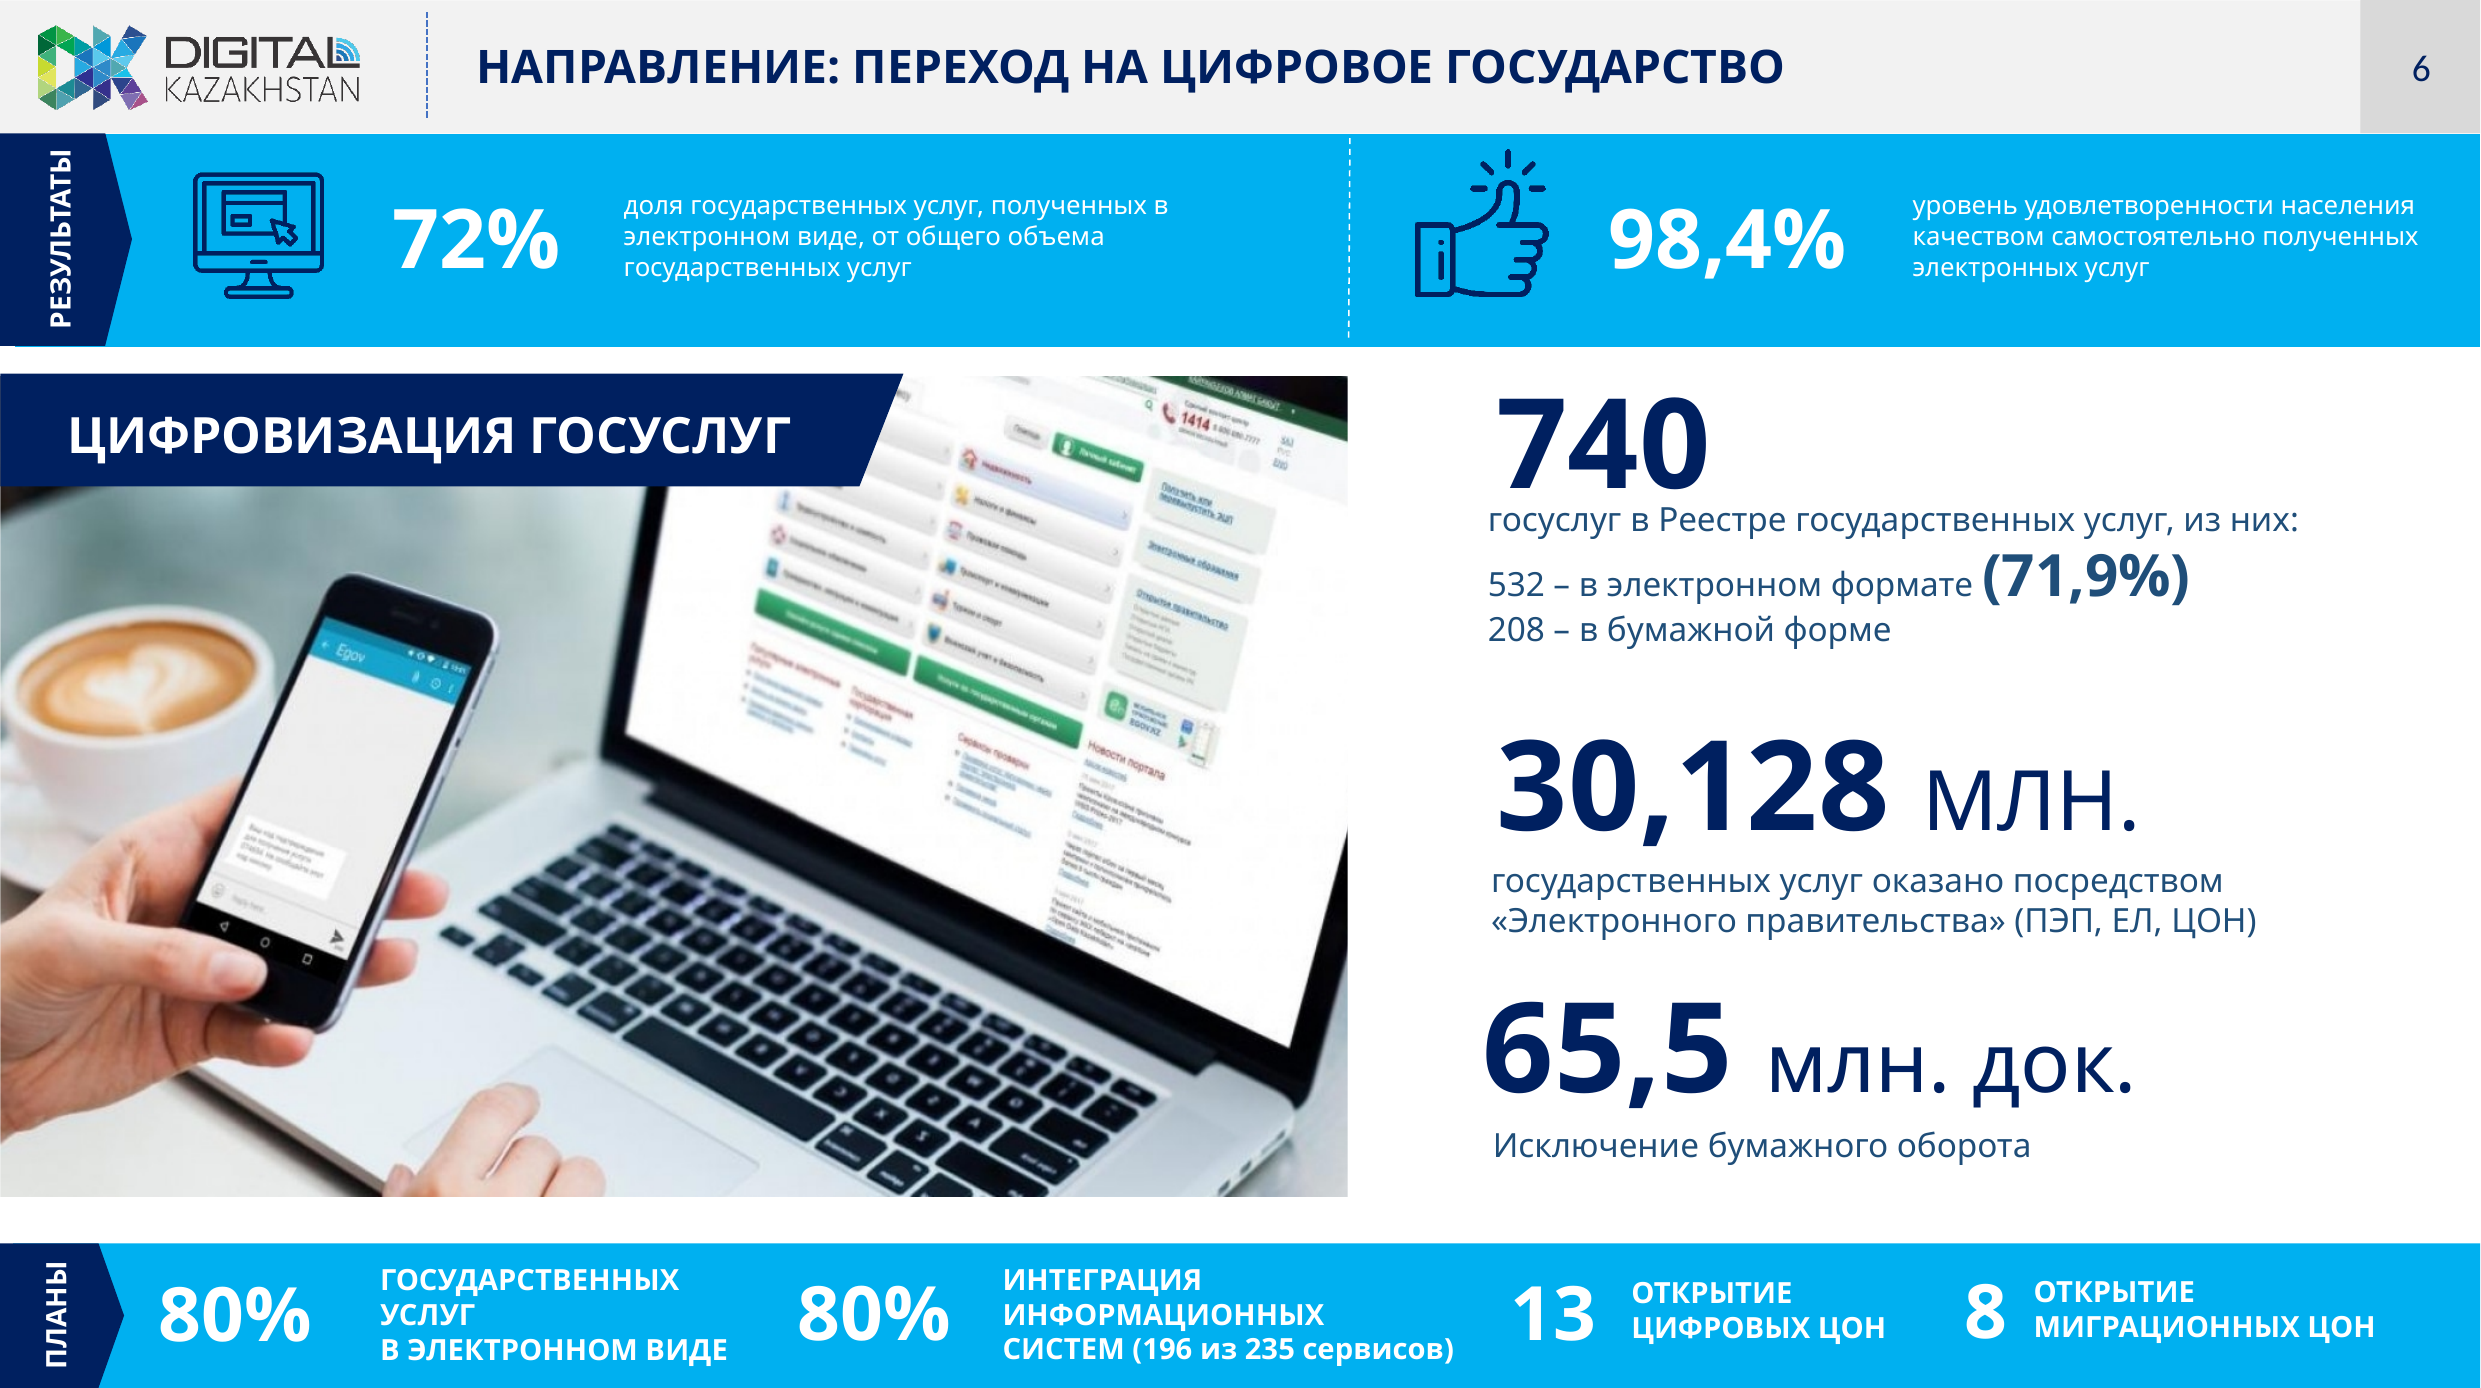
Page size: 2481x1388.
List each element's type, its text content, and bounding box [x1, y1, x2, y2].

picture [194, 174, 323, 298]
text_box ГОСУДАРСТВЕННЫХ УСЛУГ В ЭЛЕКТРОННОМ ВИДЕ [365, 1253, 760, 1374]
text_box 13 [1510, 1255, 1639, 1365]
text_box Исключение бумажного оборота [1478, 1117, 2343, 1172]
picture [1482, 163, 1493, 174]
text_box доля государственных услуг, полученных в электронном виде, от общего объема государственных услуг [608, 181, 1193, 289]
text_box 72% [377, 178, 576, 292]
text_box 80% [143, 1259, 360, 1364]
text_box [14, 134, 2481, 348]
picture [1506, 151, 1510, 167]
text_box госуслуг в Реестре государственных услуг, из них: 532 – в электронном формате (71,9%) 208 – в бумажной форме [1473, 490, 2480, 656]
text_box 8 [1879, 1254, 2026, 1363]
text_box 80% [783, 1257, 987, 1363]
picture [1416, 181, 1548, 296]
text_box [0, 0, 2359, 134]
text_box РЕЗУЛЬТАТЫ [0, 134, 134, 347]
text_box 98,4% [1593, 178, 1862, 292]
picture [0, 375, 1348, 1202]
picture [38, 25, 360, 110]
text_box ОТКРЫТИЕ 8 ОТКРЫТИЕ МИГРАЦИОННЫХ ЦОН [2015, 1229, 2445, 1353]
text_box ПЛАНЫ [0, 1242, 126, 1388]
text_box НАПРАВЛЕНИЕ: ПЕРЕХОД НА ЦИФРОВОЕ ГОСУДАРСТВО [461, 30, 2057, 101]
text_box ИНТЕГРАЦИЯ ИНФОРМАЦИОННЫХ СИСТЕМ (196 из 235 сервисов) [987, 1253, 1510, 1374]
picture [1530, 187, 1544, 191]
text_box 65,5 млн. док. [1468, 960, 2254, 1125]
text_box государственных услуг оказано посредством «Электронного правительства» (ПЭП, ЕЛ, ЦОН) [1476, 851, 2312, 947]
text_box 740 [1480, 356, 1726, 490]
picture [1523, 163, 1534, 174]
picture [1472, 187, 1486, 191]
text_box [100, 1242, 2481, 1388]
text_box 6 [2359, 0, 2481, 134]
text_box уровень удовлетворенности населения качеством самостоятельно полученных электронных услуг [1897, 181, 2445, 289]
text_box 30,128 МЛН. [1481, 697, 2156, 851]
text_box ОТКРЫТИЕ ЦИФРОВЫХ ЦОН [1639, 1265, 1879, 1354]
